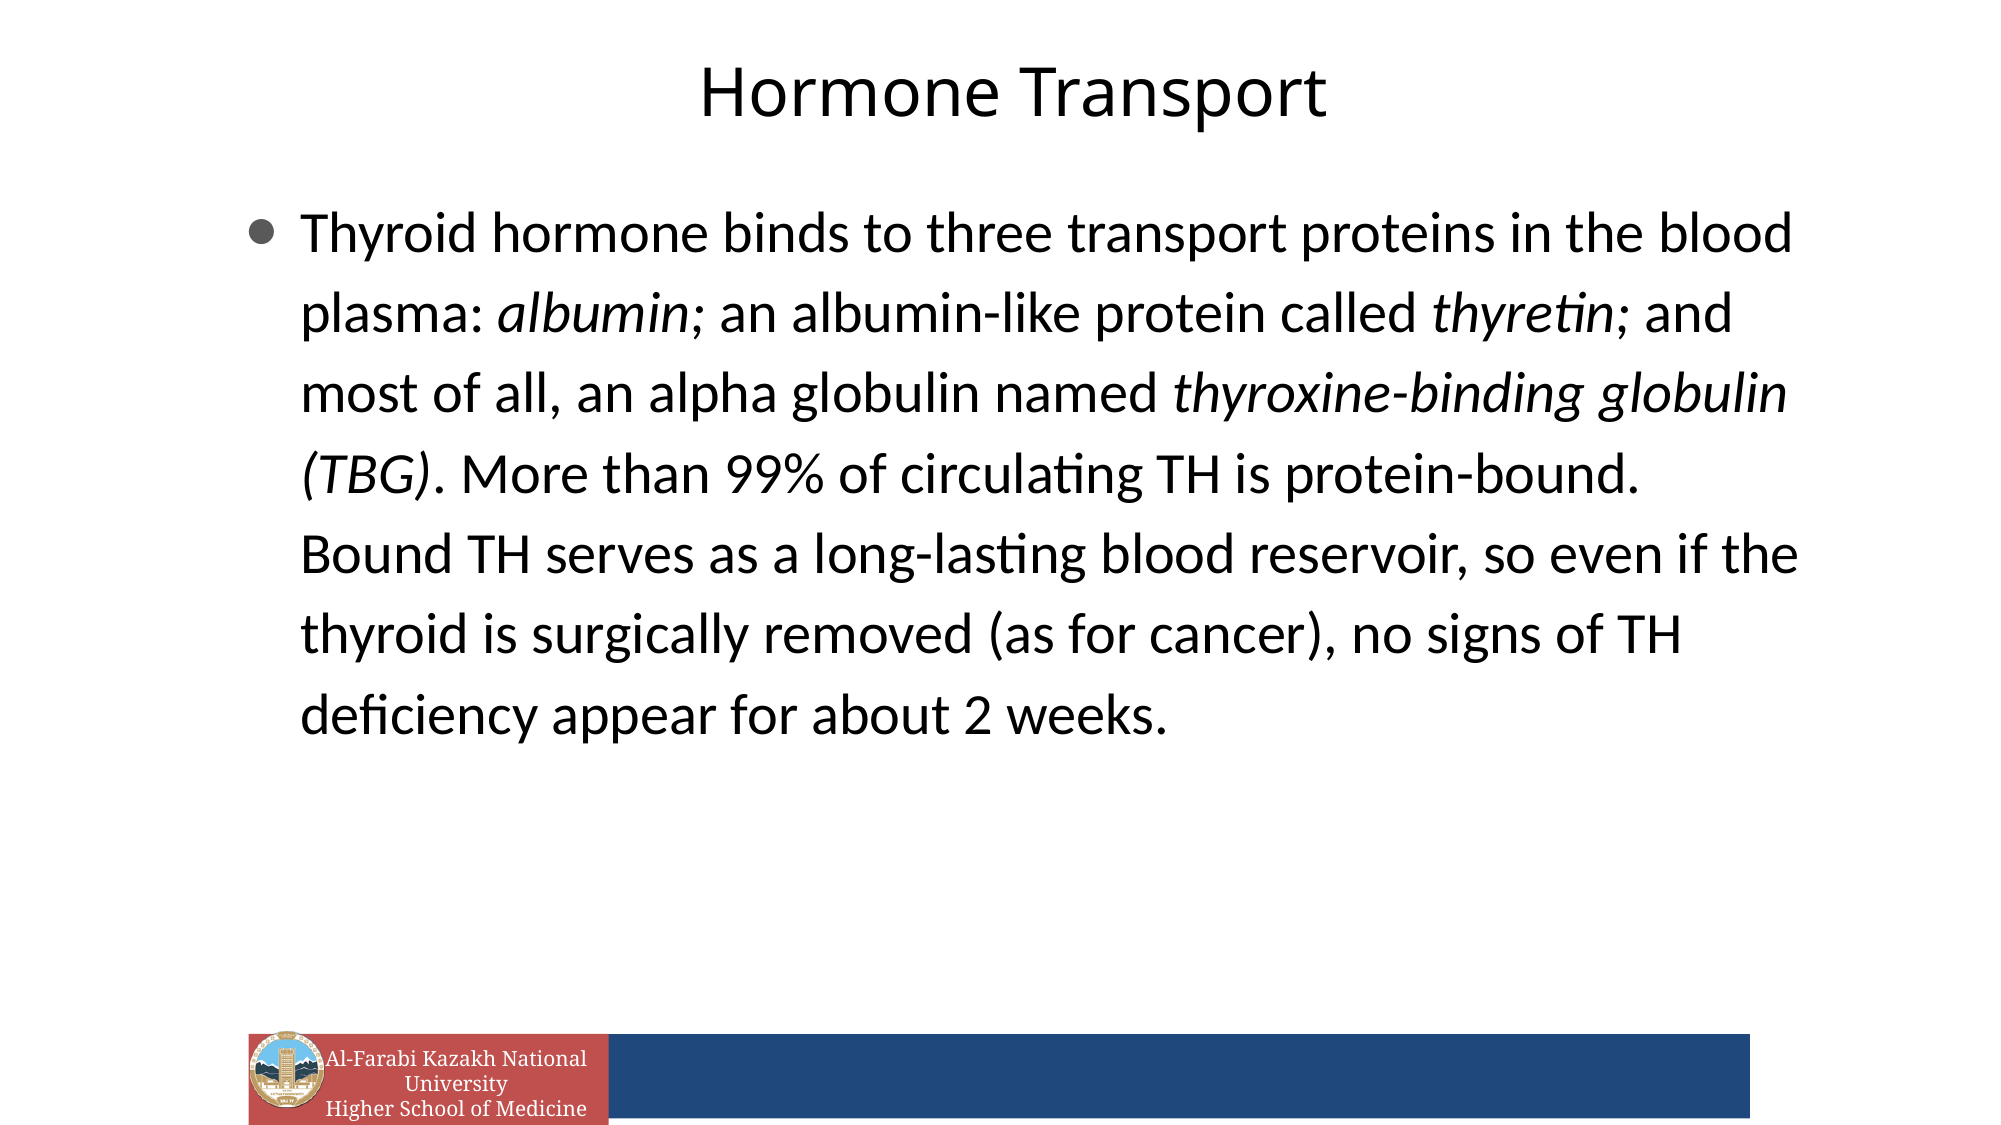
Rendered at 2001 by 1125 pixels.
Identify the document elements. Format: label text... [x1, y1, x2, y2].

list Thyroid hormone binds to three transport proteins in the blood plasma: albumin; an albumin-like protein called thyretin; and most of all, an alpha globulin named thyroxine-binding globulin (TBG). More than 99% of circulating TH is protein-bound. Bound TH serves as a long-lasting blood reservoir, so even if the thyroid is surgically removed (as for cancer), no signs of TH deficiency appear for about 2 weeks. [219, 177, 1808, 925]
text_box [241, 1031, 1750, 1125]
title Hormone Transport [461, 42, 1566, 136]
